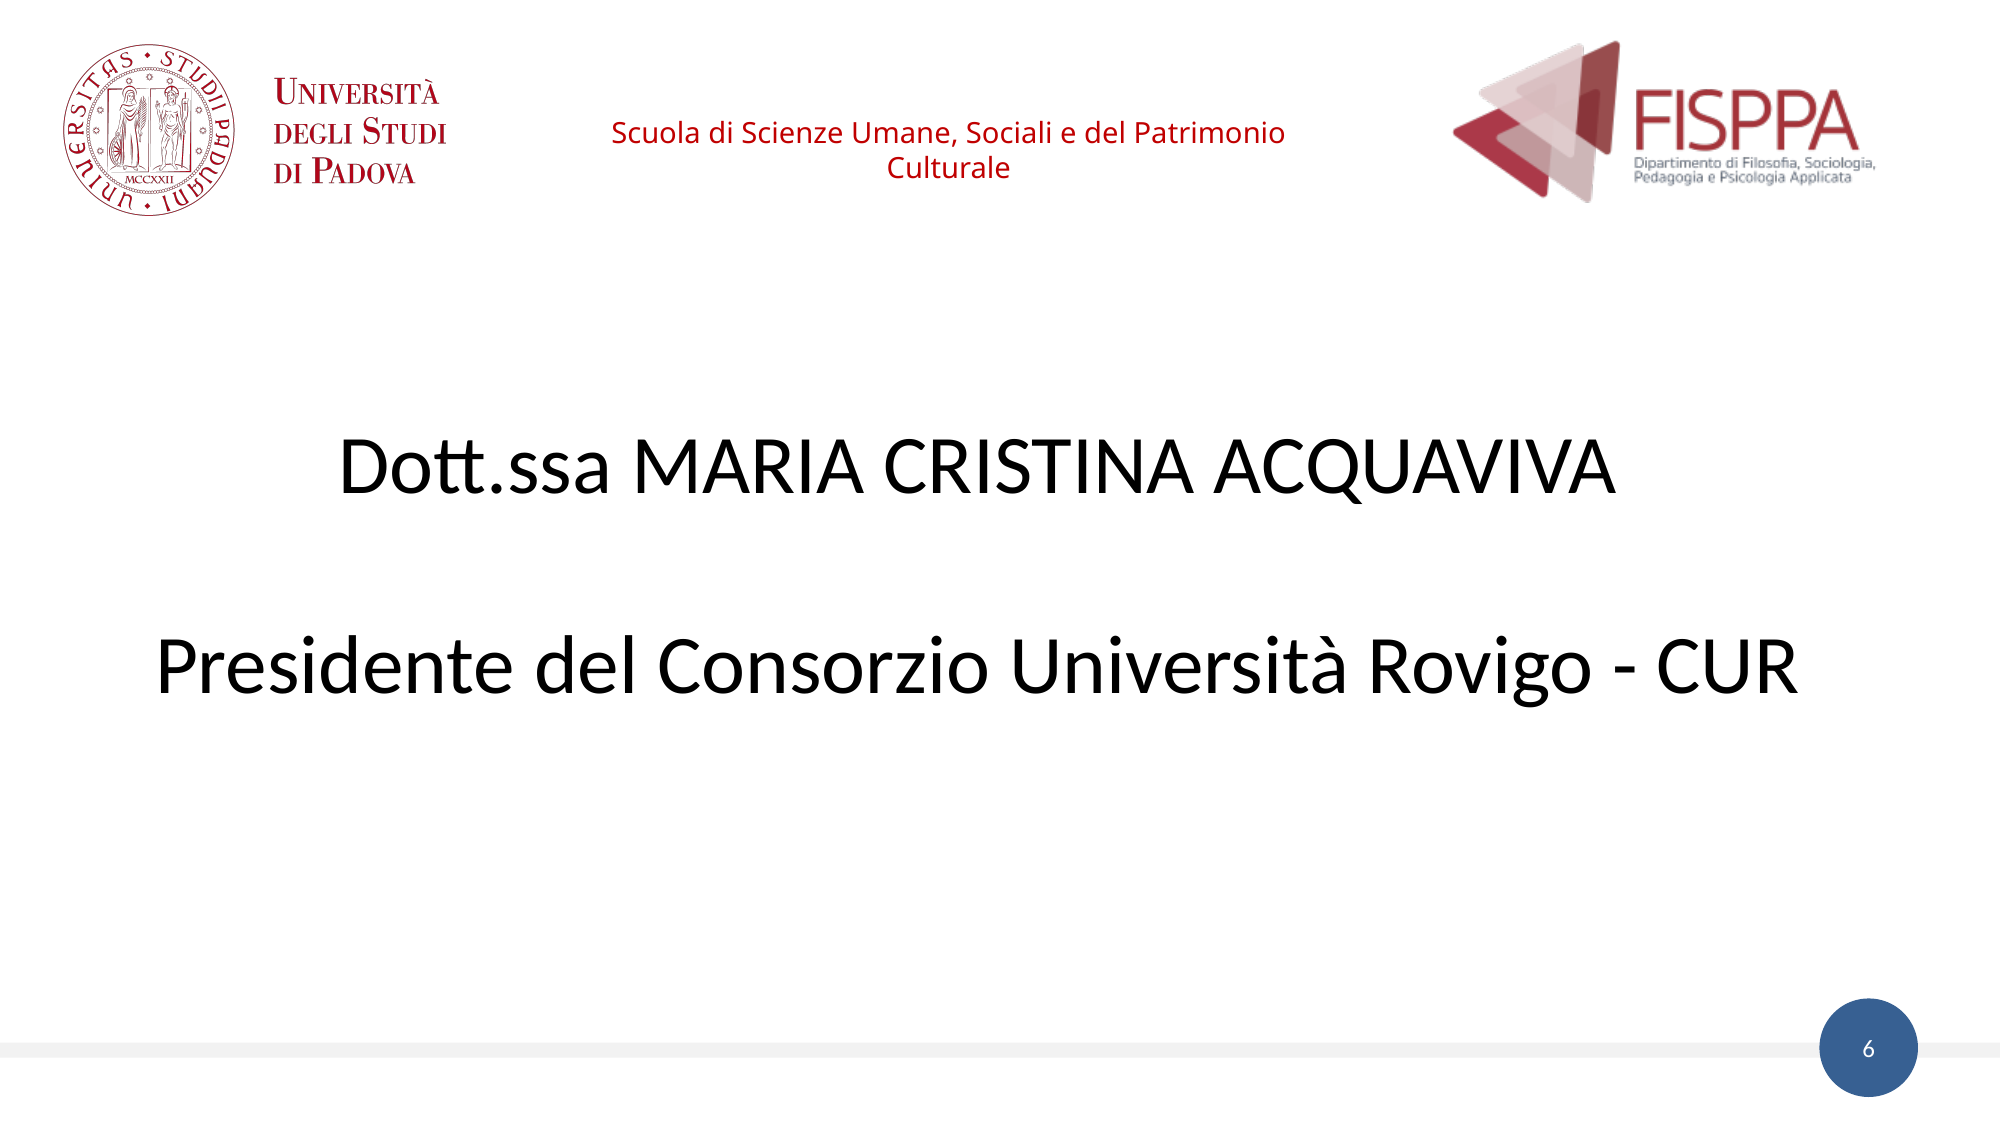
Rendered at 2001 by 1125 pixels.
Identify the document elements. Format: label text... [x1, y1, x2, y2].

picture [1416, 20, 1934, 233]
text_box Dott.ssa MARIA CRISTINA ACQUAVIVA Presidente del Consorzio Università Rovigo - CUR [132, 403, 1824, 718]
text_box Scuola di Scienze Umane, Sociali e del Patrimonio Culturale [571, 106, 1342, 154]
picture [62, 43, 446, 217]
